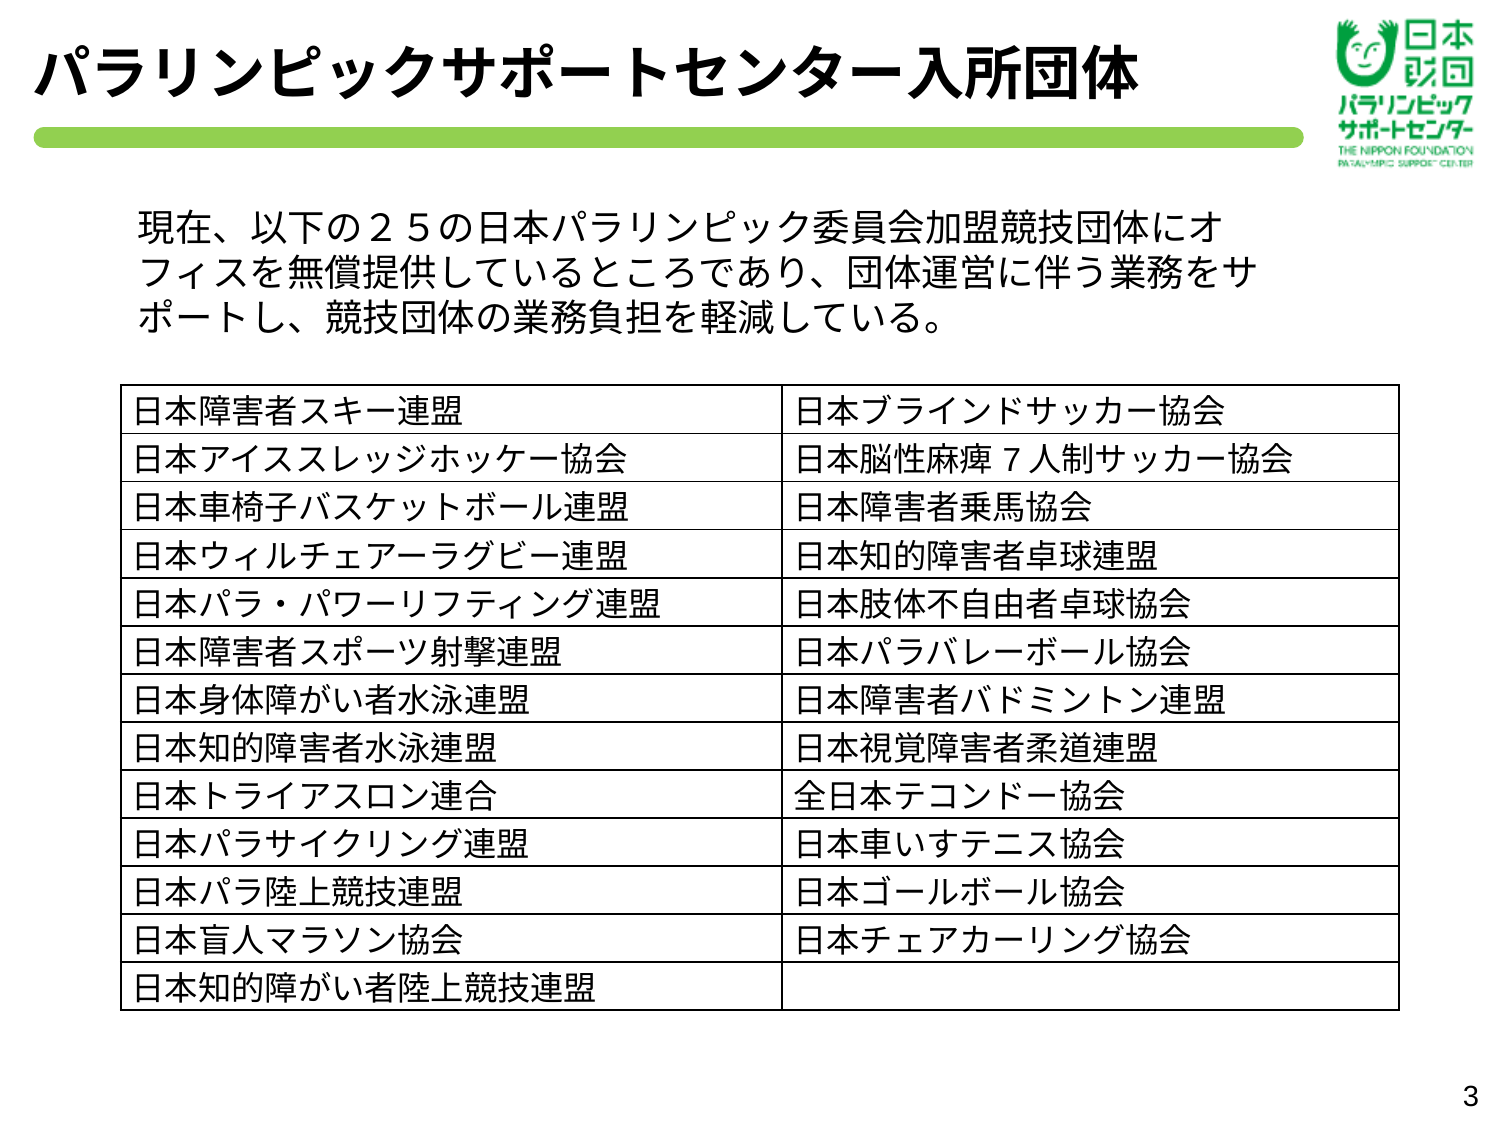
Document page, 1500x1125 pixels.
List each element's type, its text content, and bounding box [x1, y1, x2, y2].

table_cell 日本知的障がい者陸上競技連盟 [122, 963, 781, 1009]
slide_number 3 [1144, 1069, 1495, 1125]
table_cell 日本パラサイクリング連盟 [122, 819, 781, 865]
table_cell 日本パラ・パワーリフティング連盟 [122, 579, 781, 625]
table_cell 日本車椅子バスケットボール連盟 [122, 482, 781, 529]
table_cell 日本盲人マラソン協会 [122, 915, 781, 961]
text_box パラリンピックサポートセンター入所団体 [17, 29, 1294, 113]
table_header 日本障害者スキー連盟 [122, 386, 781, 433]
table_cell 日本身体障がい者水泳連盟 [122, 675, 781, 721]
picture [1328, 14, 1483, 173]
table_cell 日本車いすテニス協会 [783, 819, 1398, 865]
table_cell 日本ゴールボール協会 [783, 867, 1398, 913]
table_header 日本ブラインドサッカー協会 [783, 386, 1398, 433]
table_cell 日本知的障害者水泳連盟 [122, 723, 781, 769]
table_cell 日本ウィルチェアーラグビー連盟 [122, 530, 781, 577]
table_cell 日本障害者スポーツ射撃連盟 [122, 627, 781, 673]
table_cell 日本パラ陸上競技連盟 [122, 867, 781, 913]
table_cell 日本パラバレーボール協会 [783, 627, 1398, 673]
table_cell 日本トライアスロン連合 [122, 771, 781, 817]
table_cell 日本肢体不自由者卓球協会 [783, 579, 1398, 625]
table_cell 日本チェアカーリング協会 [783, 915, 1398, 961]
table_cell 日本アイススレッジホッケー協会 [122, 434, 781, 481]
table_cell 日本障害者バドミントン連盟 [783, 675, 1398, 721]
table_cell 全日本テコンドー協会 [783, 771, 1398, 817]
table_cell 日本障害者乗馬協会 [783, 482, 1398, 529]
table_cell 日本脳性麻痺7人制サッカー協会 [783, 434, 1398, 481]
table_cell [783, 963, 1398, 1009]
table_cell 日本視覚障害者柔道連盟 [783, 723, 1398, 769]
table_cell 日本知的障害者卓球連盟 [783, 530, 1398, 577]
text_box 現在、以下の２５の日本パラリンピック委員会加盟競技団体にオフィスを無償提供しているところであり、団体運営に伴う業務をサポートし、競技団体の業務負担を軽減している。 [123, 196, 1293, 346]
